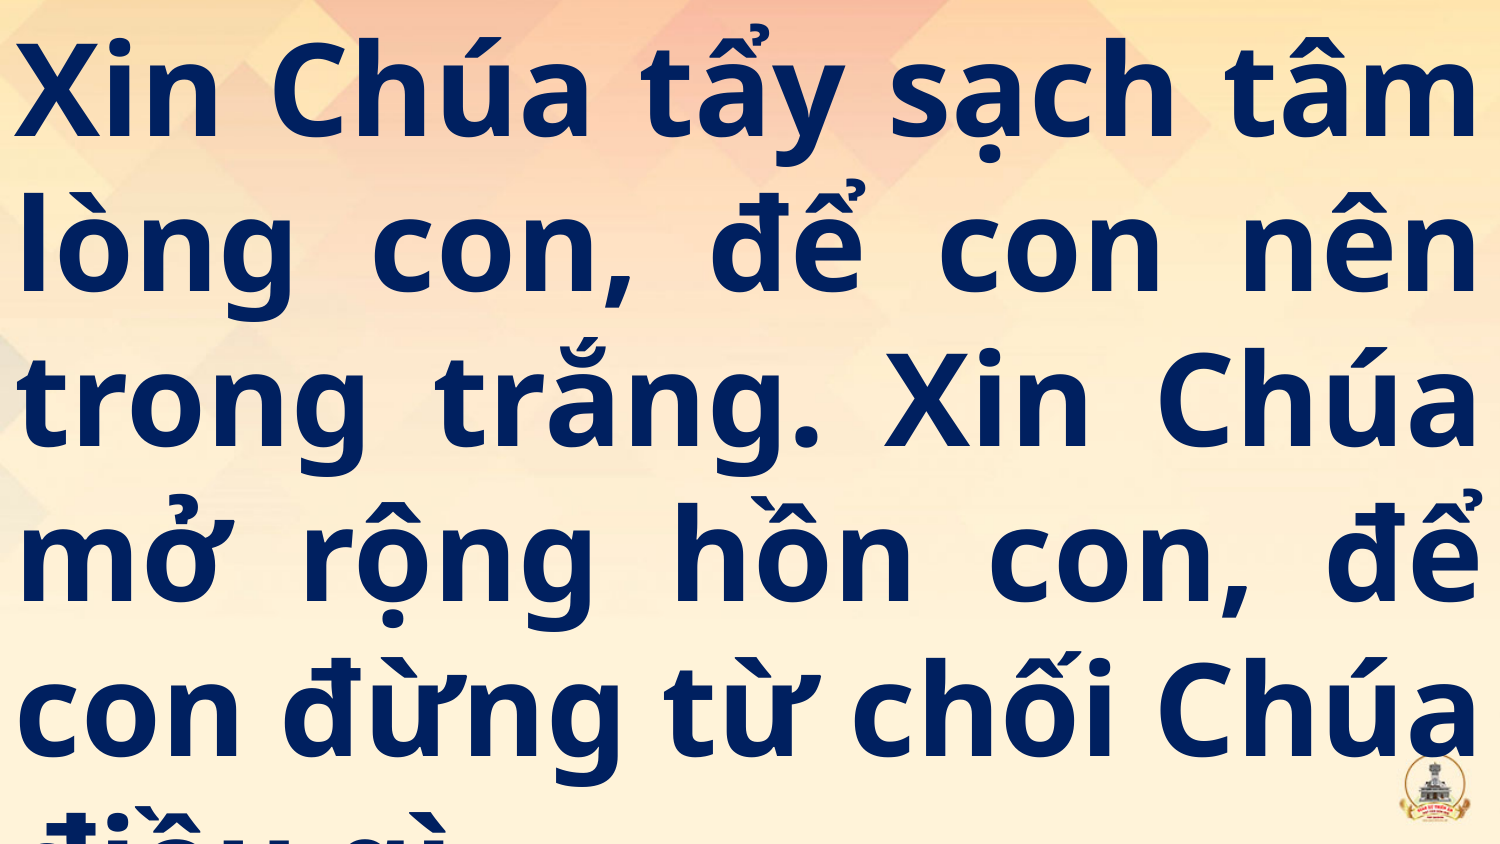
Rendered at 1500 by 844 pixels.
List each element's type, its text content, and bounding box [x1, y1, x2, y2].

text_box Xin Chúa tẩy sạch tâm lòng con, để con nên trong trắng. Xin Chúa mở rộng hồn con, để con đừng từ chối Chúa điều gì. [0, 0, 1500, 844]
